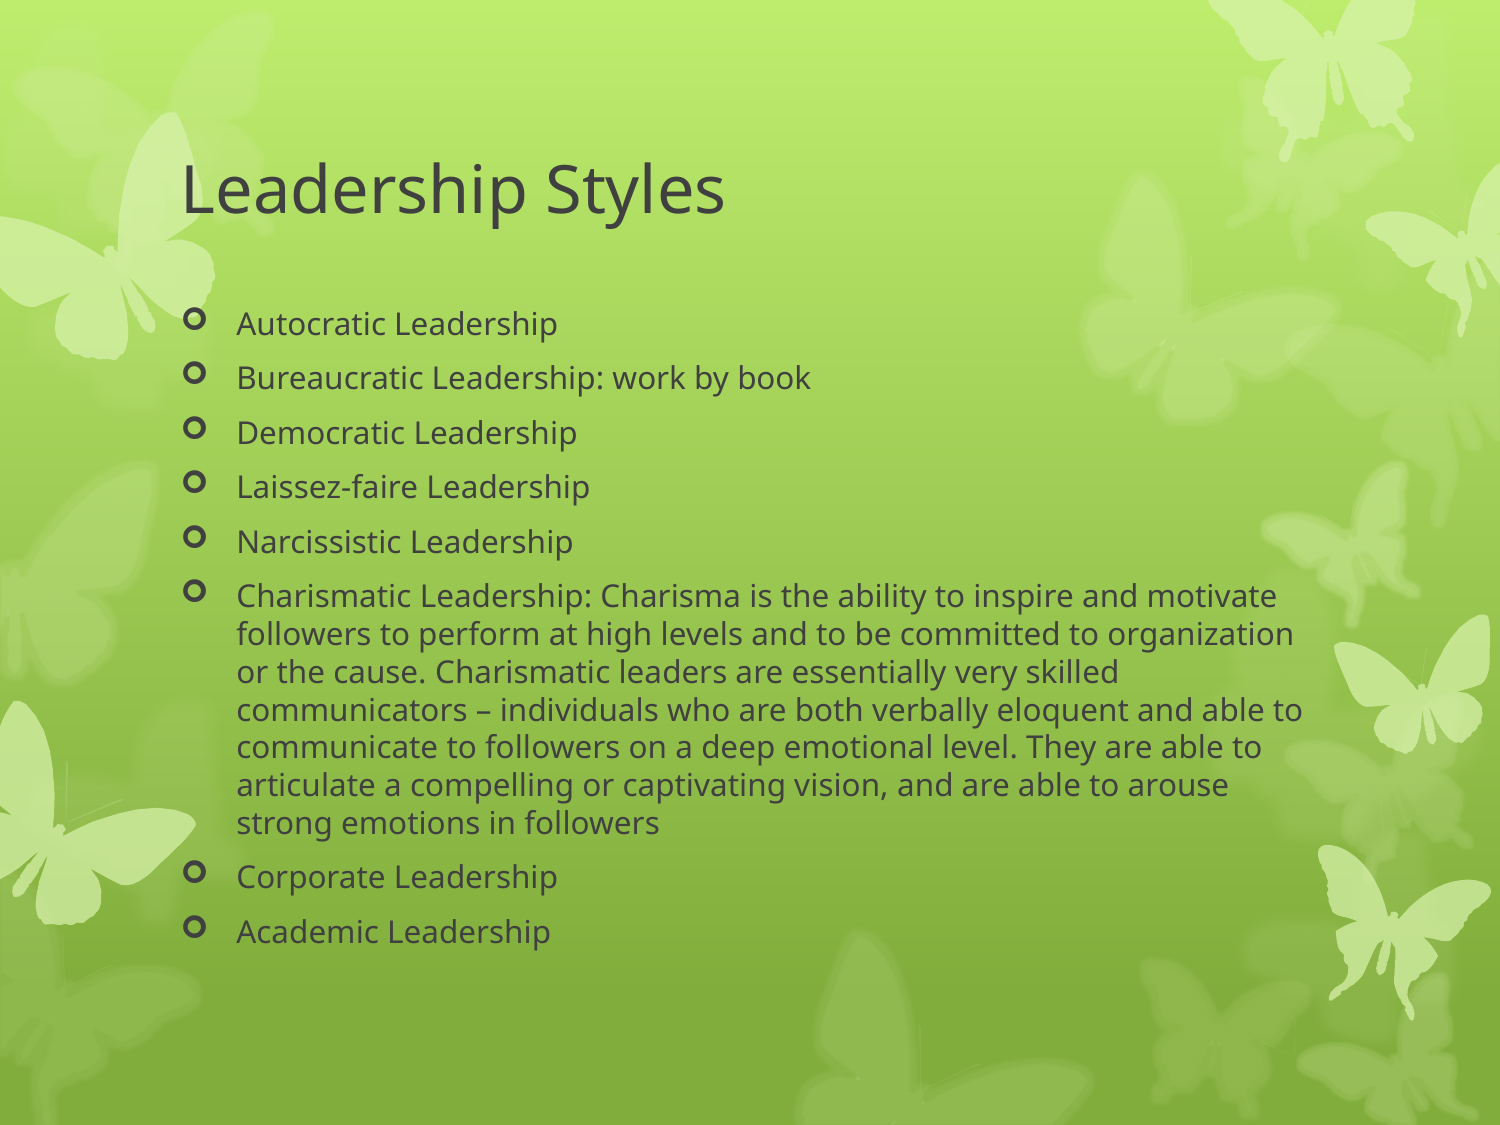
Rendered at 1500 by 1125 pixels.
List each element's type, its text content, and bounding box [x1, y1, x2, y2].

title Leadership Styles [165, 110, 1335, 263]
list Autocratic Leadership Bureaucratic Leadership: work by book Democratic Leadership Laissez-faire Leadership Narcissistic Leadership Charismatic Leadership: Charisma is the ability to inspire and motivate followers to perform at high levels and to be committed to organization or the cause. Charismatic leaders are essentially very skilled communicators – individuals who are both verbally eloquent and able to communicate to followers on a deep emotional level. They are able to articulate a compelling or captivating vision, and are able to arouse strong emotions in followers Corporate Leadership Academic Leadership [165, 296, 1335, 962]
